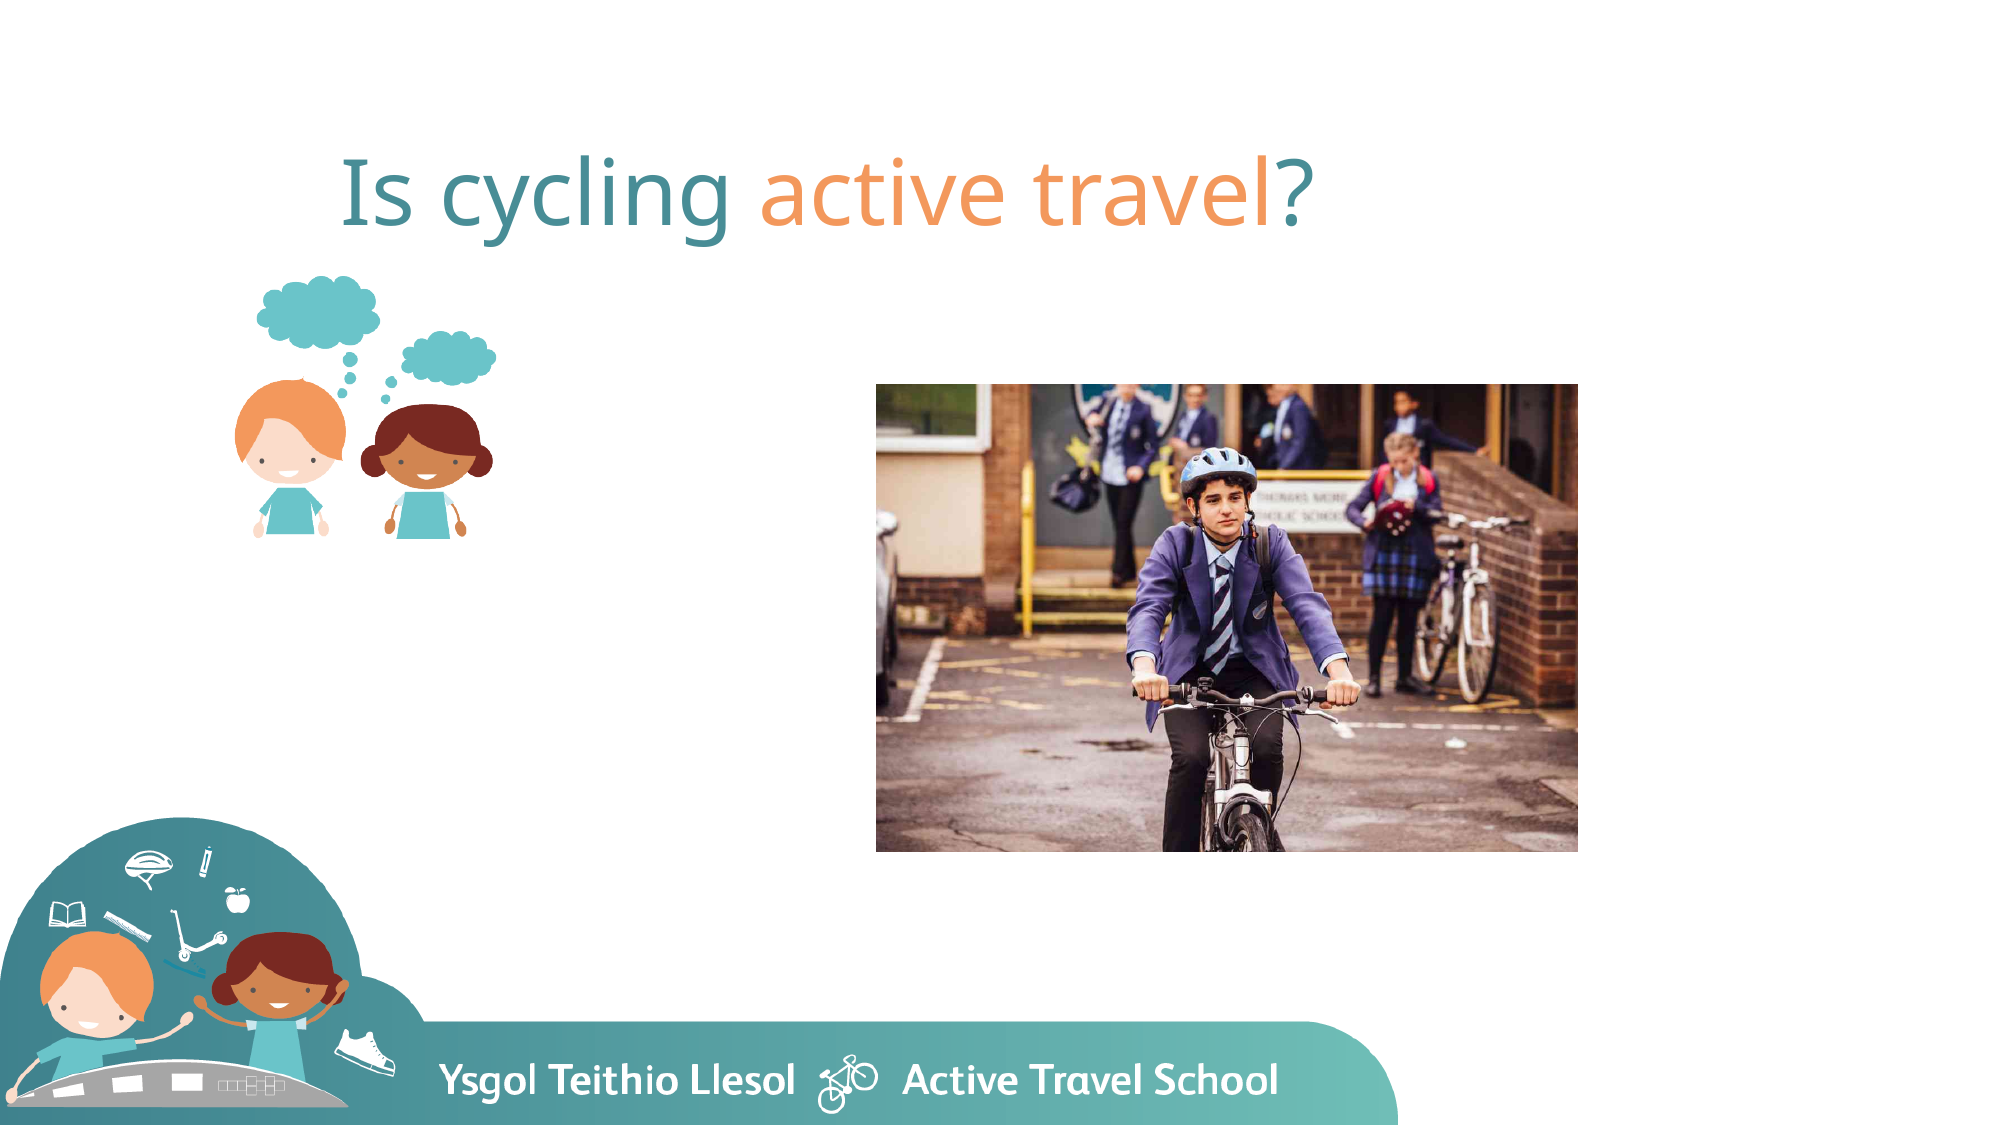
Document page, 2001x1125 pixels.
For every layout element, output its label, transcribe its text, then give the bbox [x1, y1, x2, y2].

title Is cycling active travel? [77, 126, 1578, 518]
picture [0, 0, 1592, 1125]
